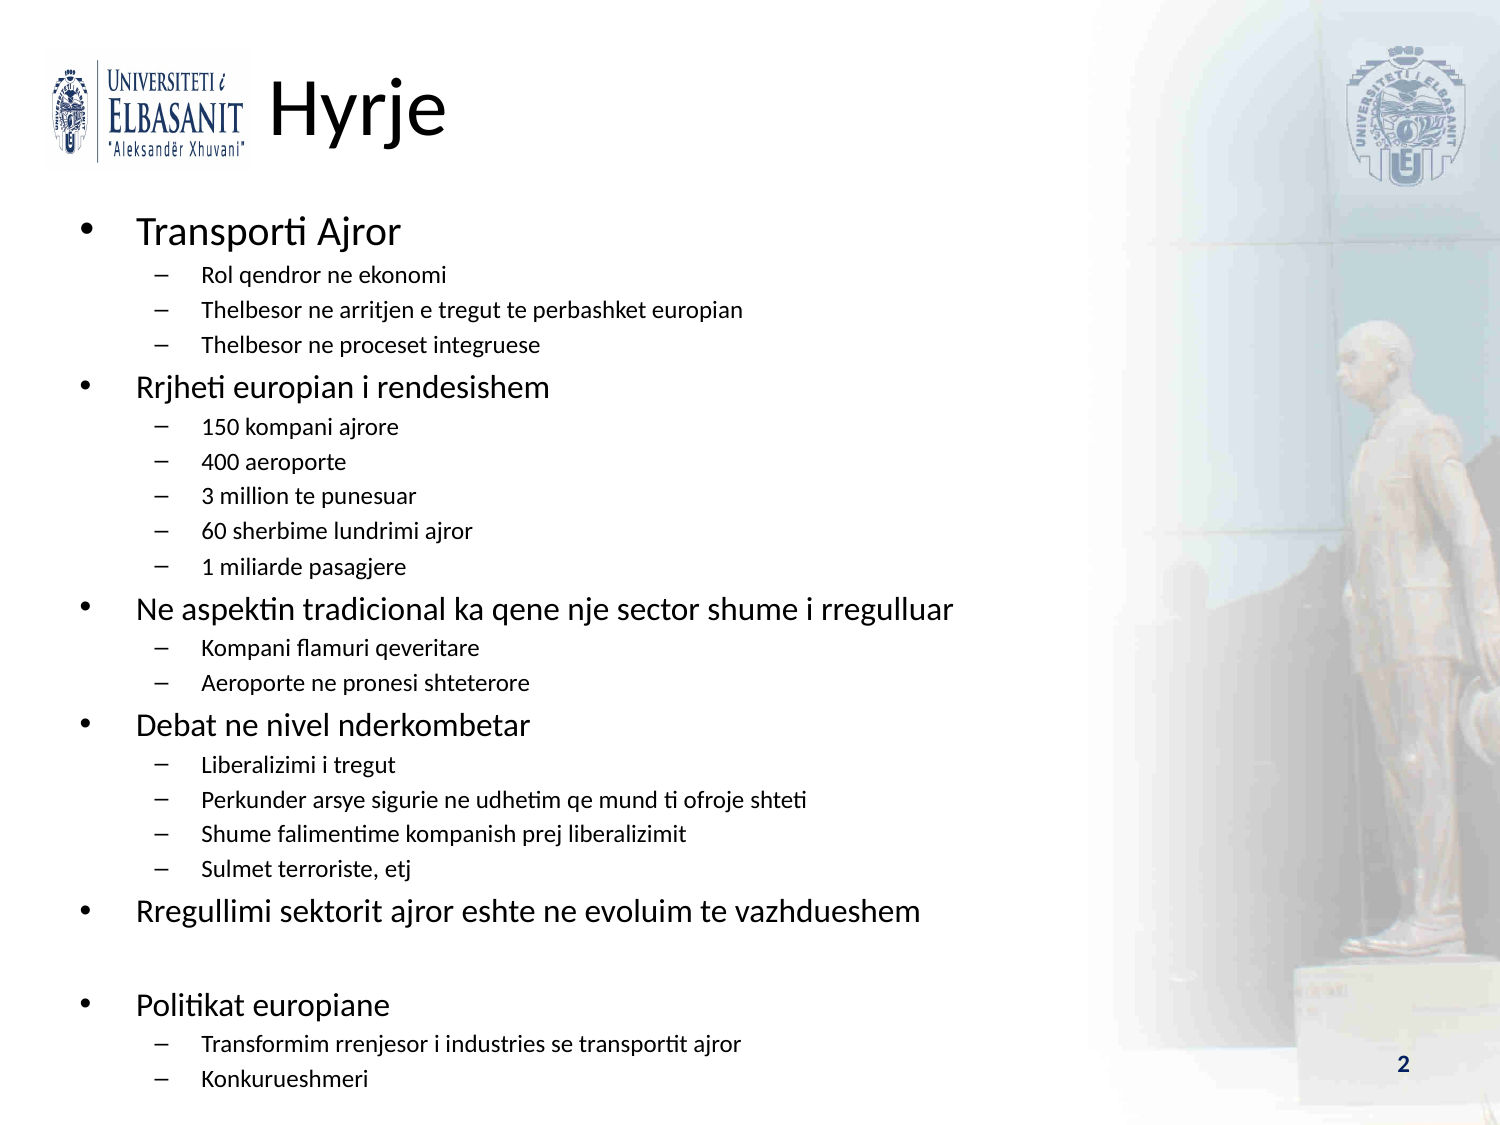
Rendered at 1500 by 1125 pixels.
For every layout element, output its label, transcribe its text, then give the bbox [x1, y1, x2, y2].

text_box Hyrje [253, 45, 969, 196]
picture [974, 0, 1500, 1125]
picture [46, 46, 255, 173]
text_box Transporti Ajror Rol qendror ne ekonomi Thelbesor ne arritjen e tregut te perbashket europian Thelbesor ne proceset integruese Rrjheti europian i rendesishem 150 kompani ajrore 400 aeroporte 3 million te punesuar 60 sherbime lundrimi ajror 1 miliarde pasagjere Ne aspektin tradicional ka qene nje sector shume i rregulluar Kompani flamuri qeveritare Aeroporte ne pronesi shteterore Debat ne nivel nderkombetar Liberalizimi i tregut Perkunder arsye sigurie ne udhetim qe mund ti ofroje shteti Shume falimentime kompanish prej liberalizimit Sulmet terroriste, etj Rregullimi sektorit ajror eshte ne evoluim te vazhdueshem Politikat europiane Transformim rrenjesor i industries se transportit ajror Konkurueshmeri [64, 196, 969, 984]
